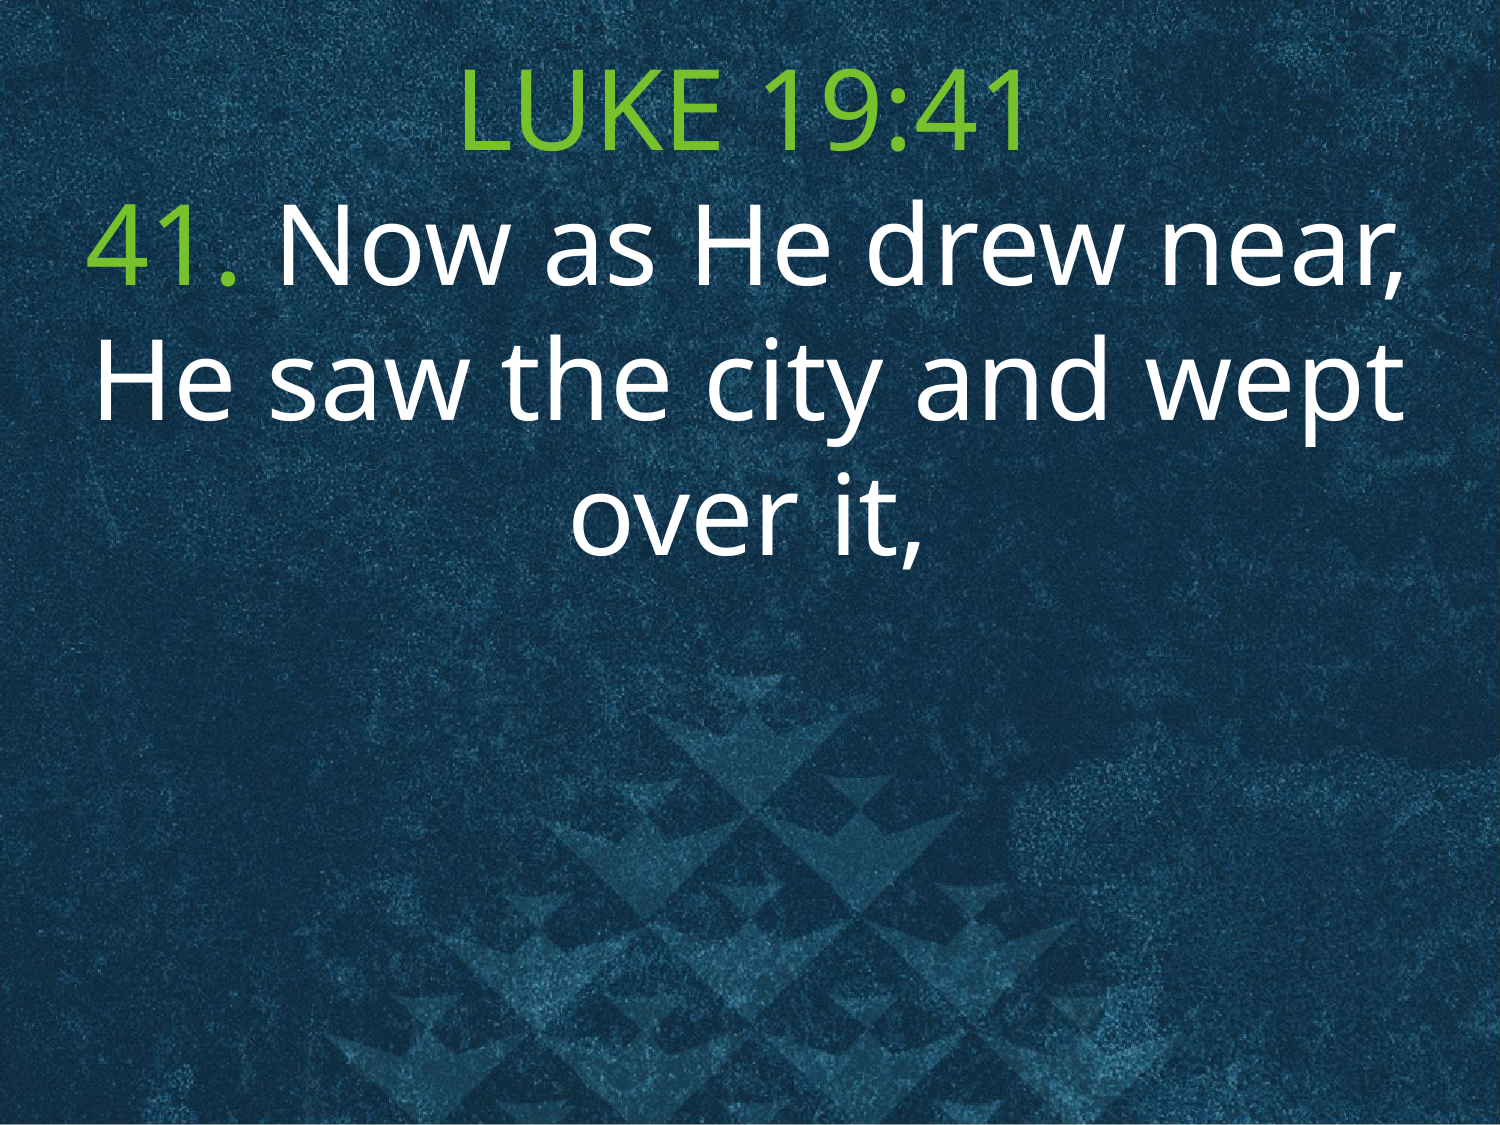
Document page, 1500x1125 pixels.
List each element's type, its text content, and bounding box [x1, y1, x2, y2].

text_box LUKE 19:41 41. Now as He drew near, He saw the city and wept over it, [22, 31, 1475, 586]
picture [0, 0, 1500, 1125]
